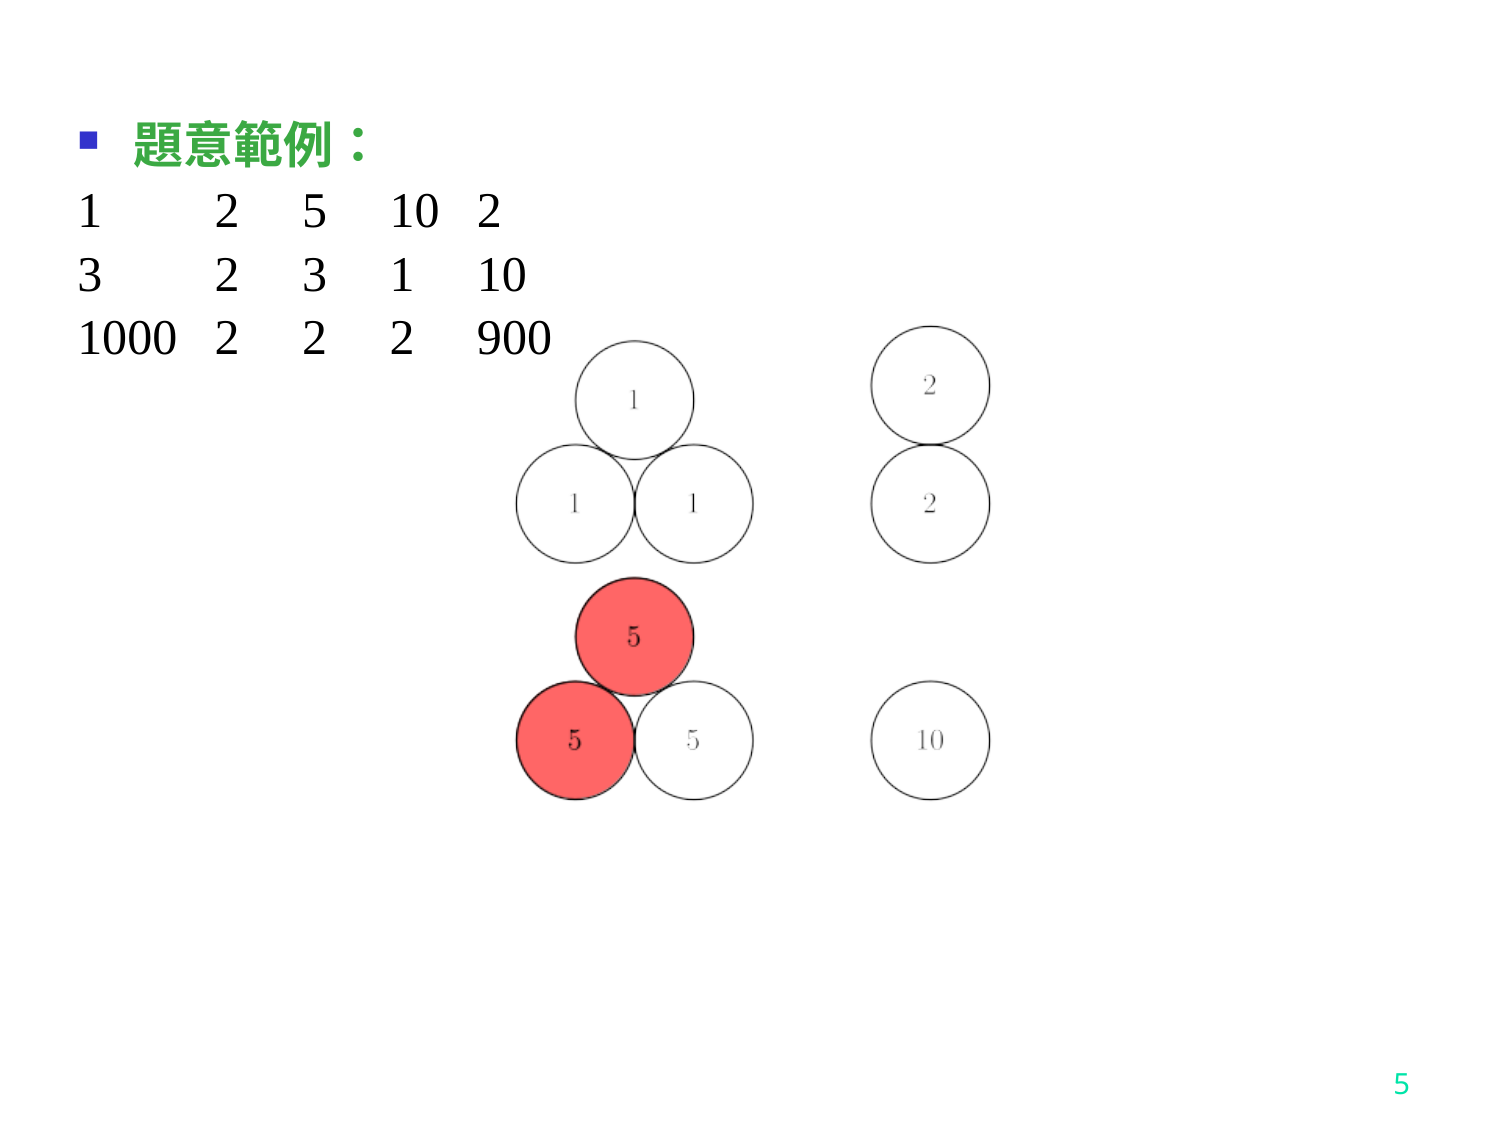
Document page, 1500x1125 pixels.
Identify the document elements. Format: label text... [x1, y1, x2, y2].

text_box 題意範例： 1 2 5 10 2 3 2 3 1 10 1000 2 2 2 900 [62, 112, 1388, 1035]
text_box 5 [1112, 1037, 1425, 1113]
picture [490, 301, 1014, 824]
